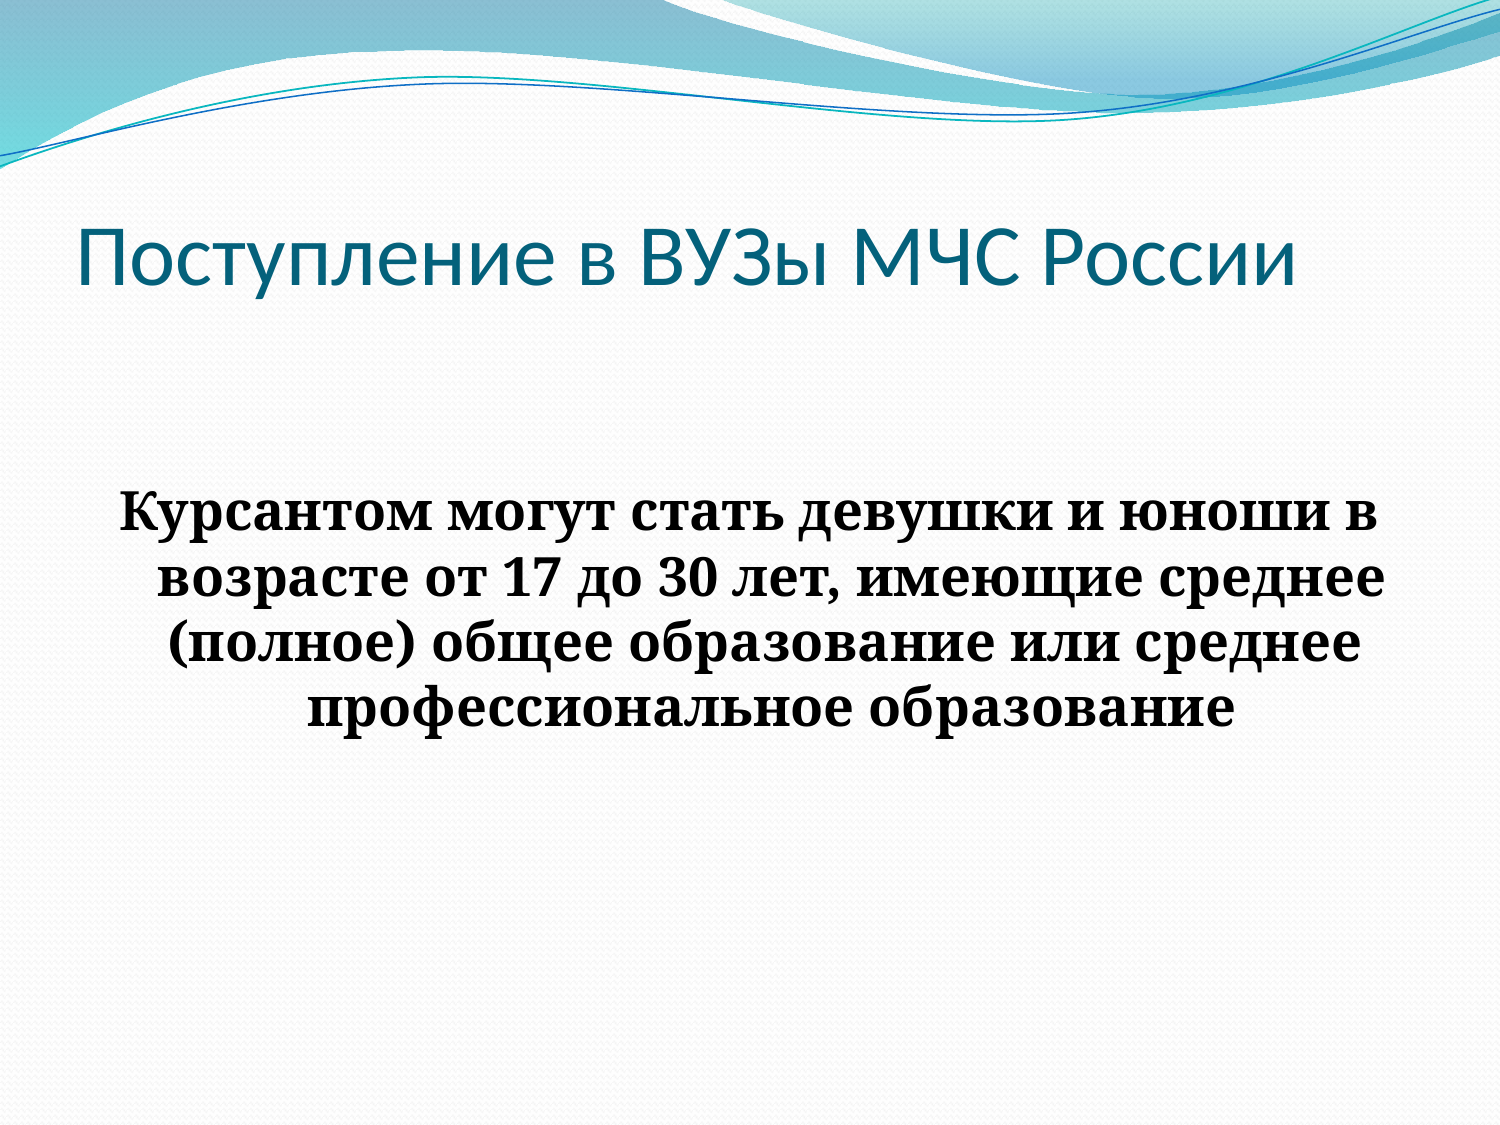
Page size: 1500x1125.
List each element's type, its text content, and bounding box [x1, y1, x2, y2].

list Курсантом могут стать девушки и юноши в возрасте от 17 до 30 лет, имеющие среднее (полное) общее образование или среднее профессиональное образование [75, 317, 1425, 1038]
title Поступление в ВУЗы МЧС России [75, 115, 1425, 303]
